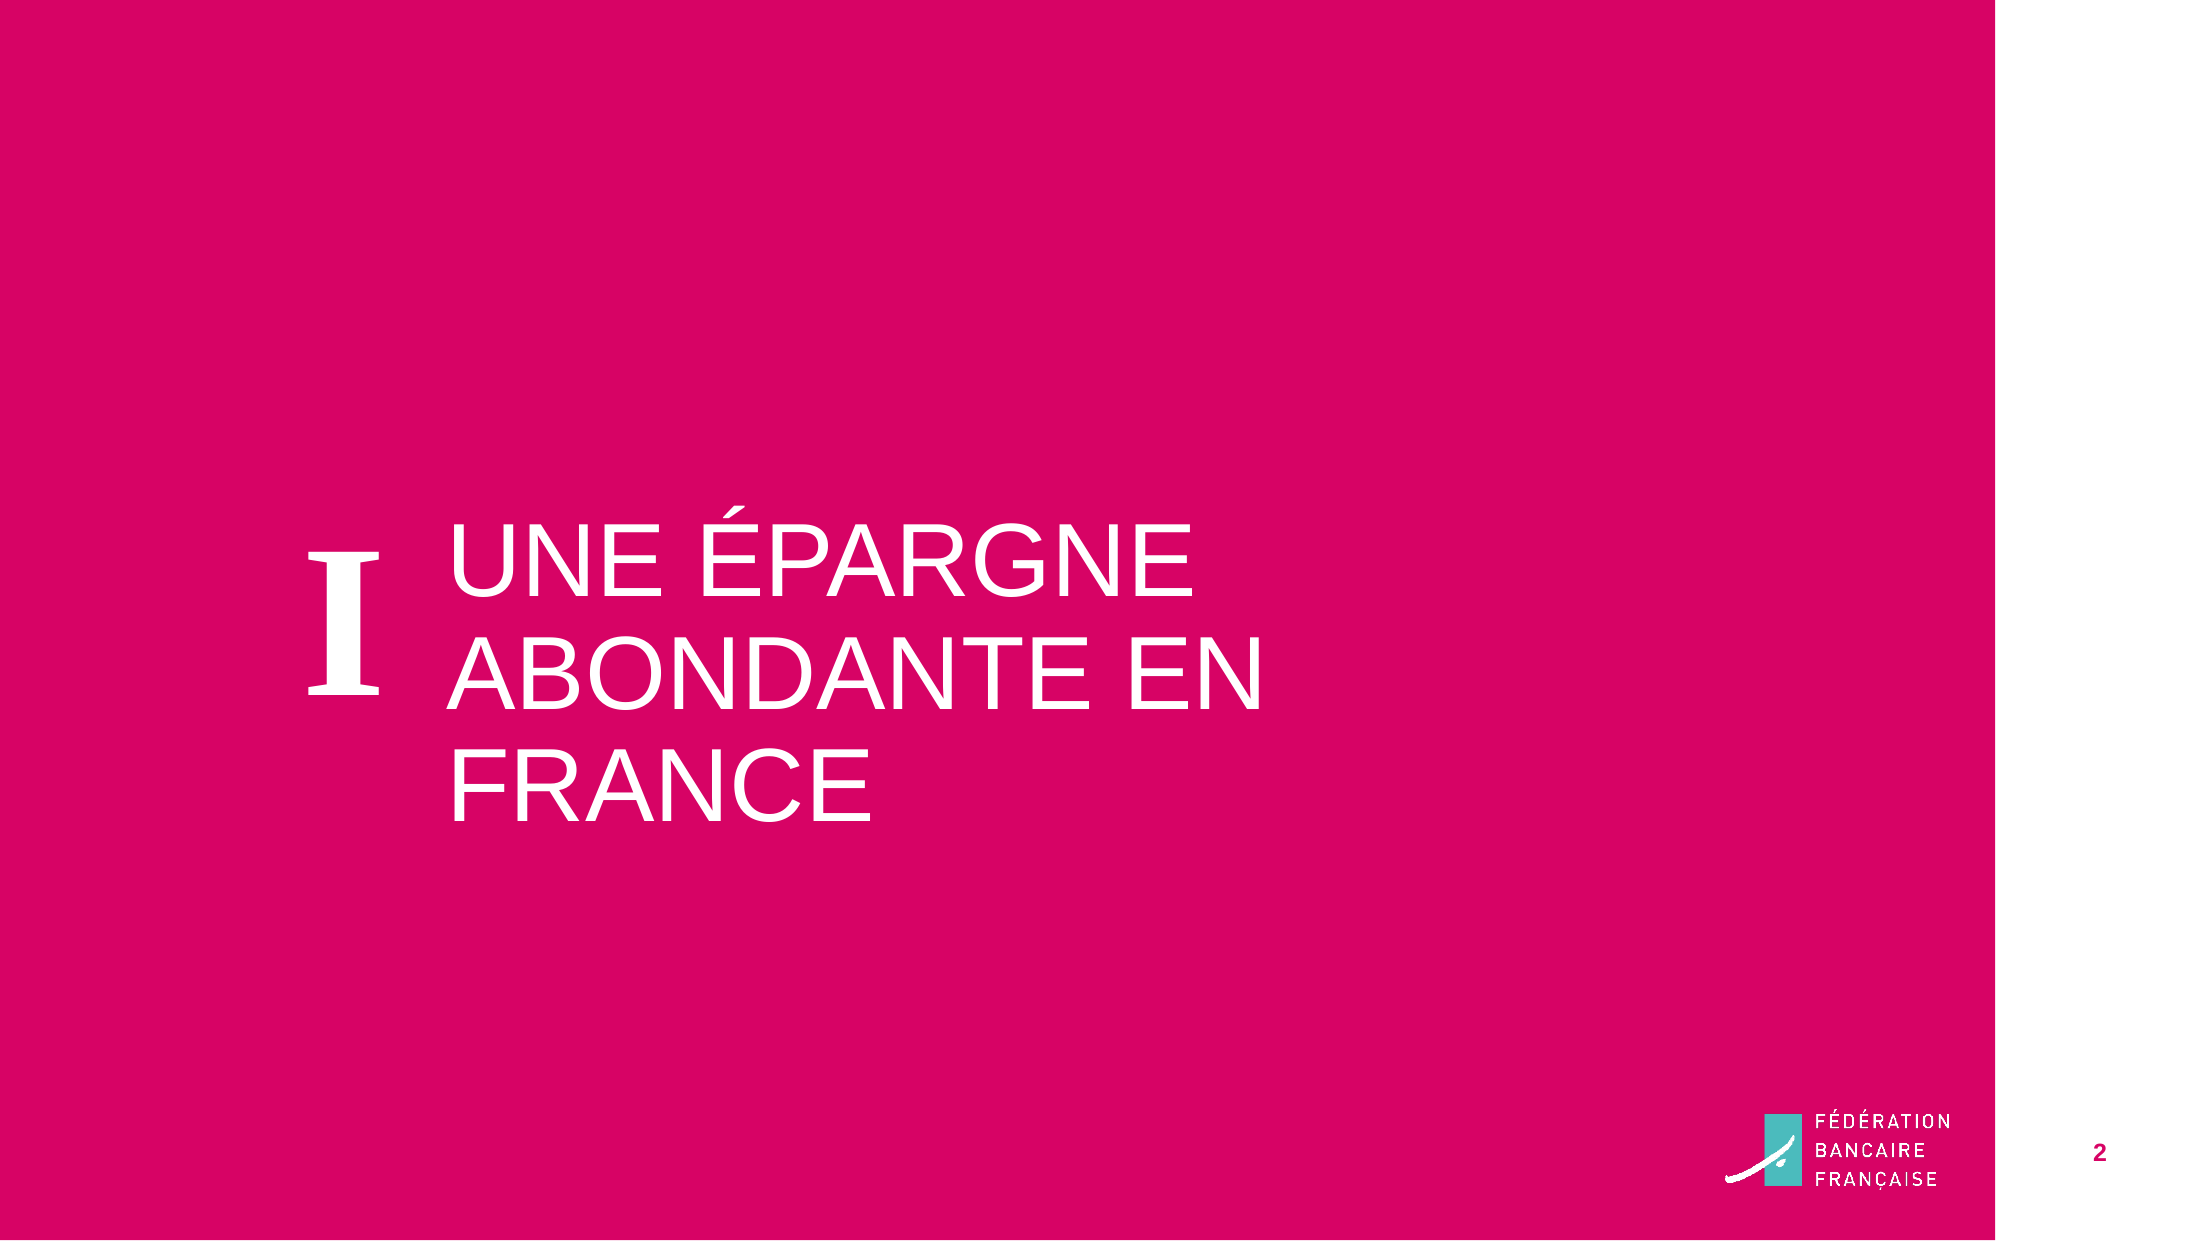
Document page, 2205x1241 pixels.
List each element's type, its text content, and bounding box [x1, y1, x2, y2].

picture [1725, 1109, 1949, 1190]
text_box I [33, 499, 402, 740]
list Une épargne abondante en France [431, 499, 1700, 740]
